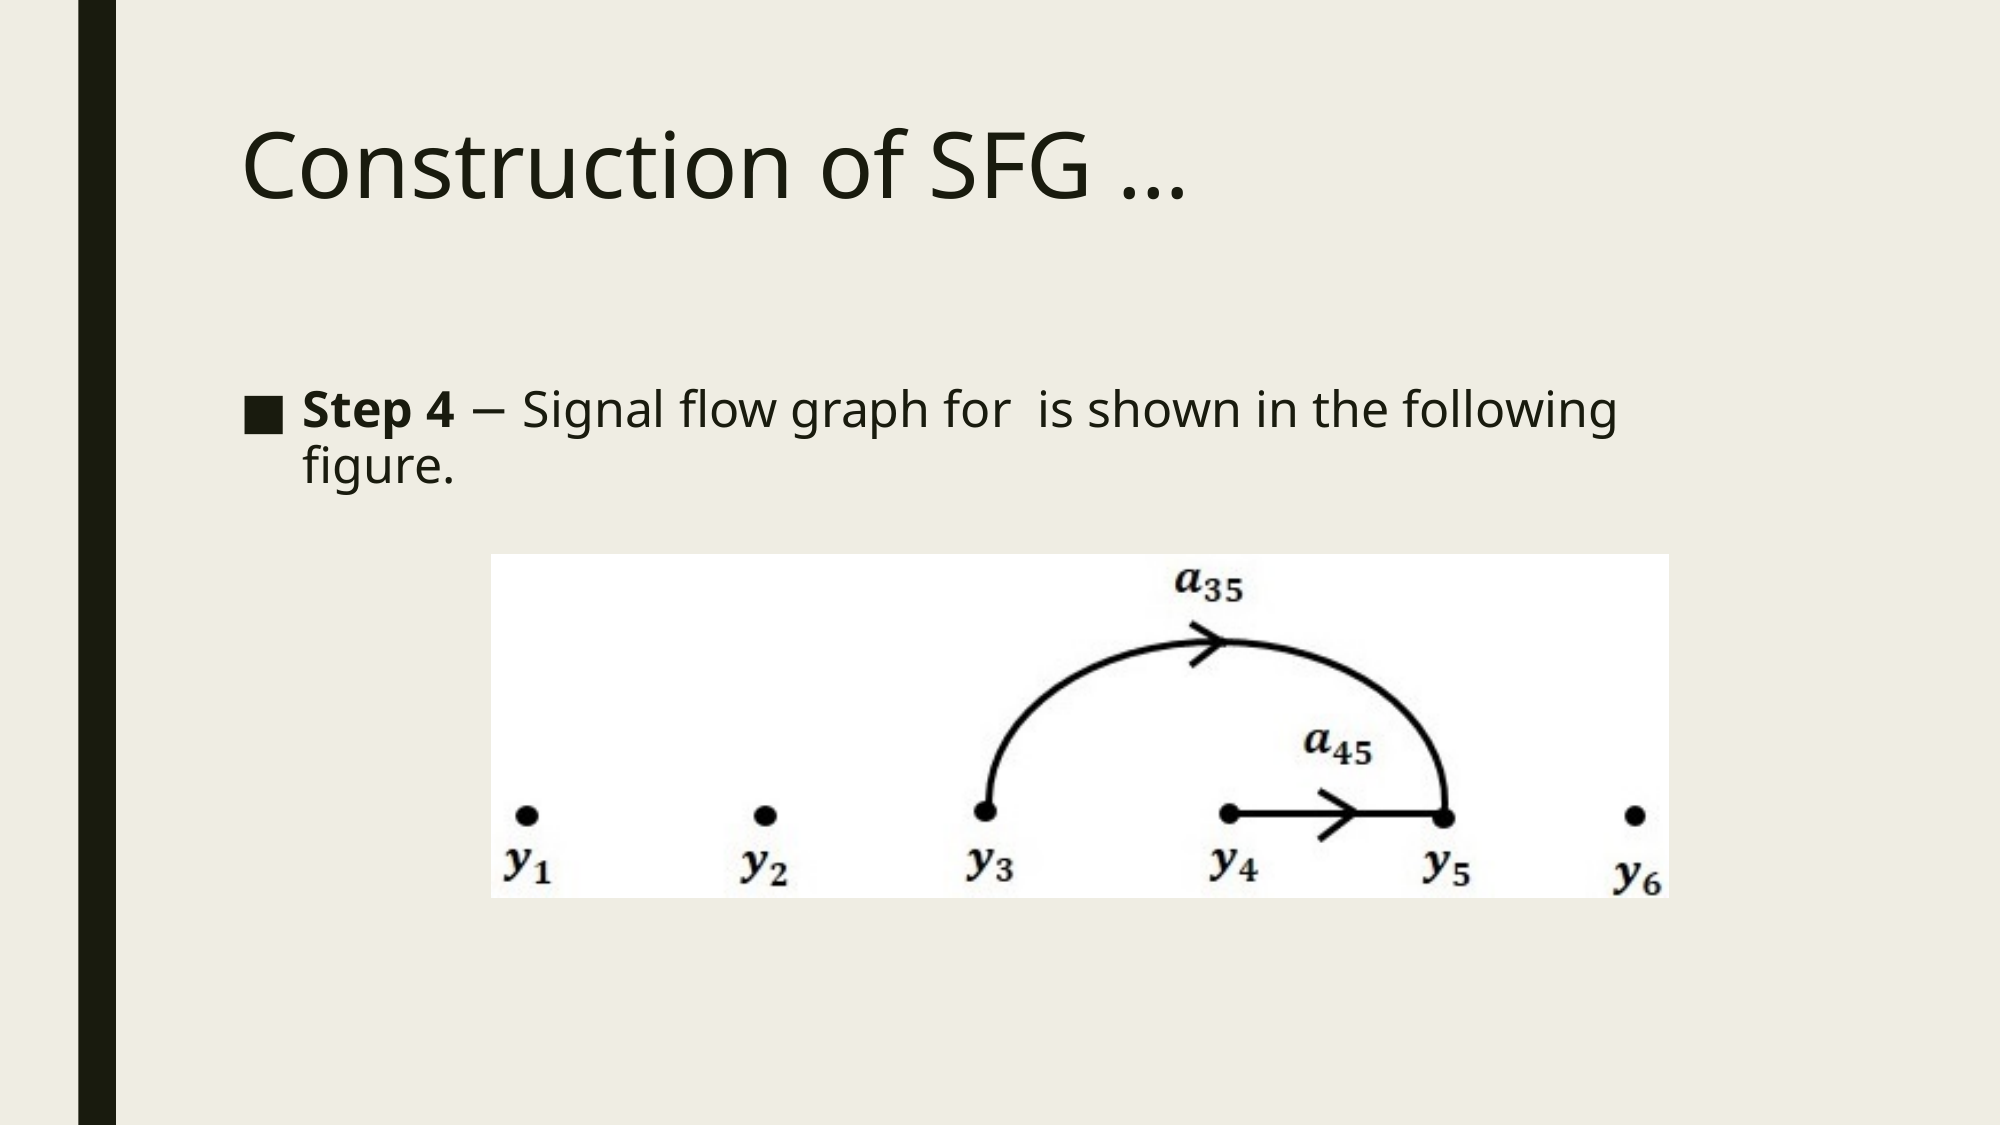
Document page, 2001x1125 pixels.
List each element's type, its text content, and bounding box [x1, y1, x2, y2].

title Construction of SFG … [225, 112, 1800, 357]
picture [491, 554, 1669, 898]
